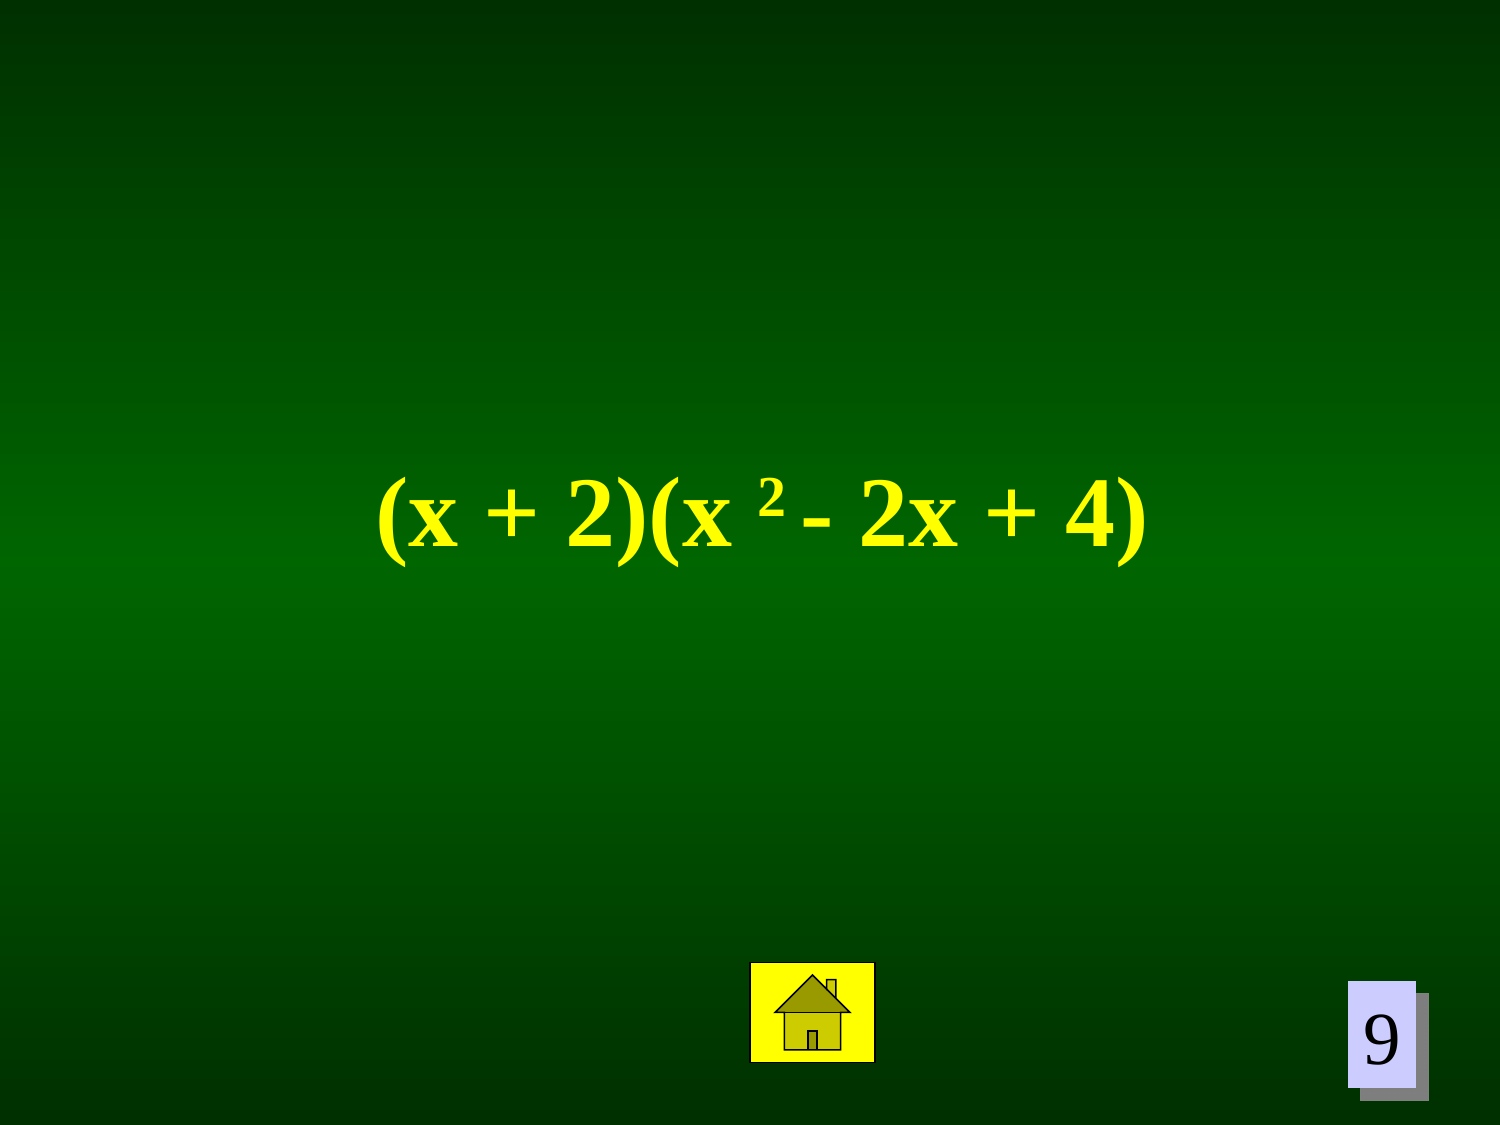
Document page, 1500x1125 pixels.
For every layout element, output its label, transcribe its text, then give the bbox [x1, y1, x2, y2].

title (x + 2)(x 2 - 2x + 4) [112, 0, 1413, 1013]
text_box [750, 1013, 876, 1063]
text_box 9 [1348, 982, 1416, 1087]
